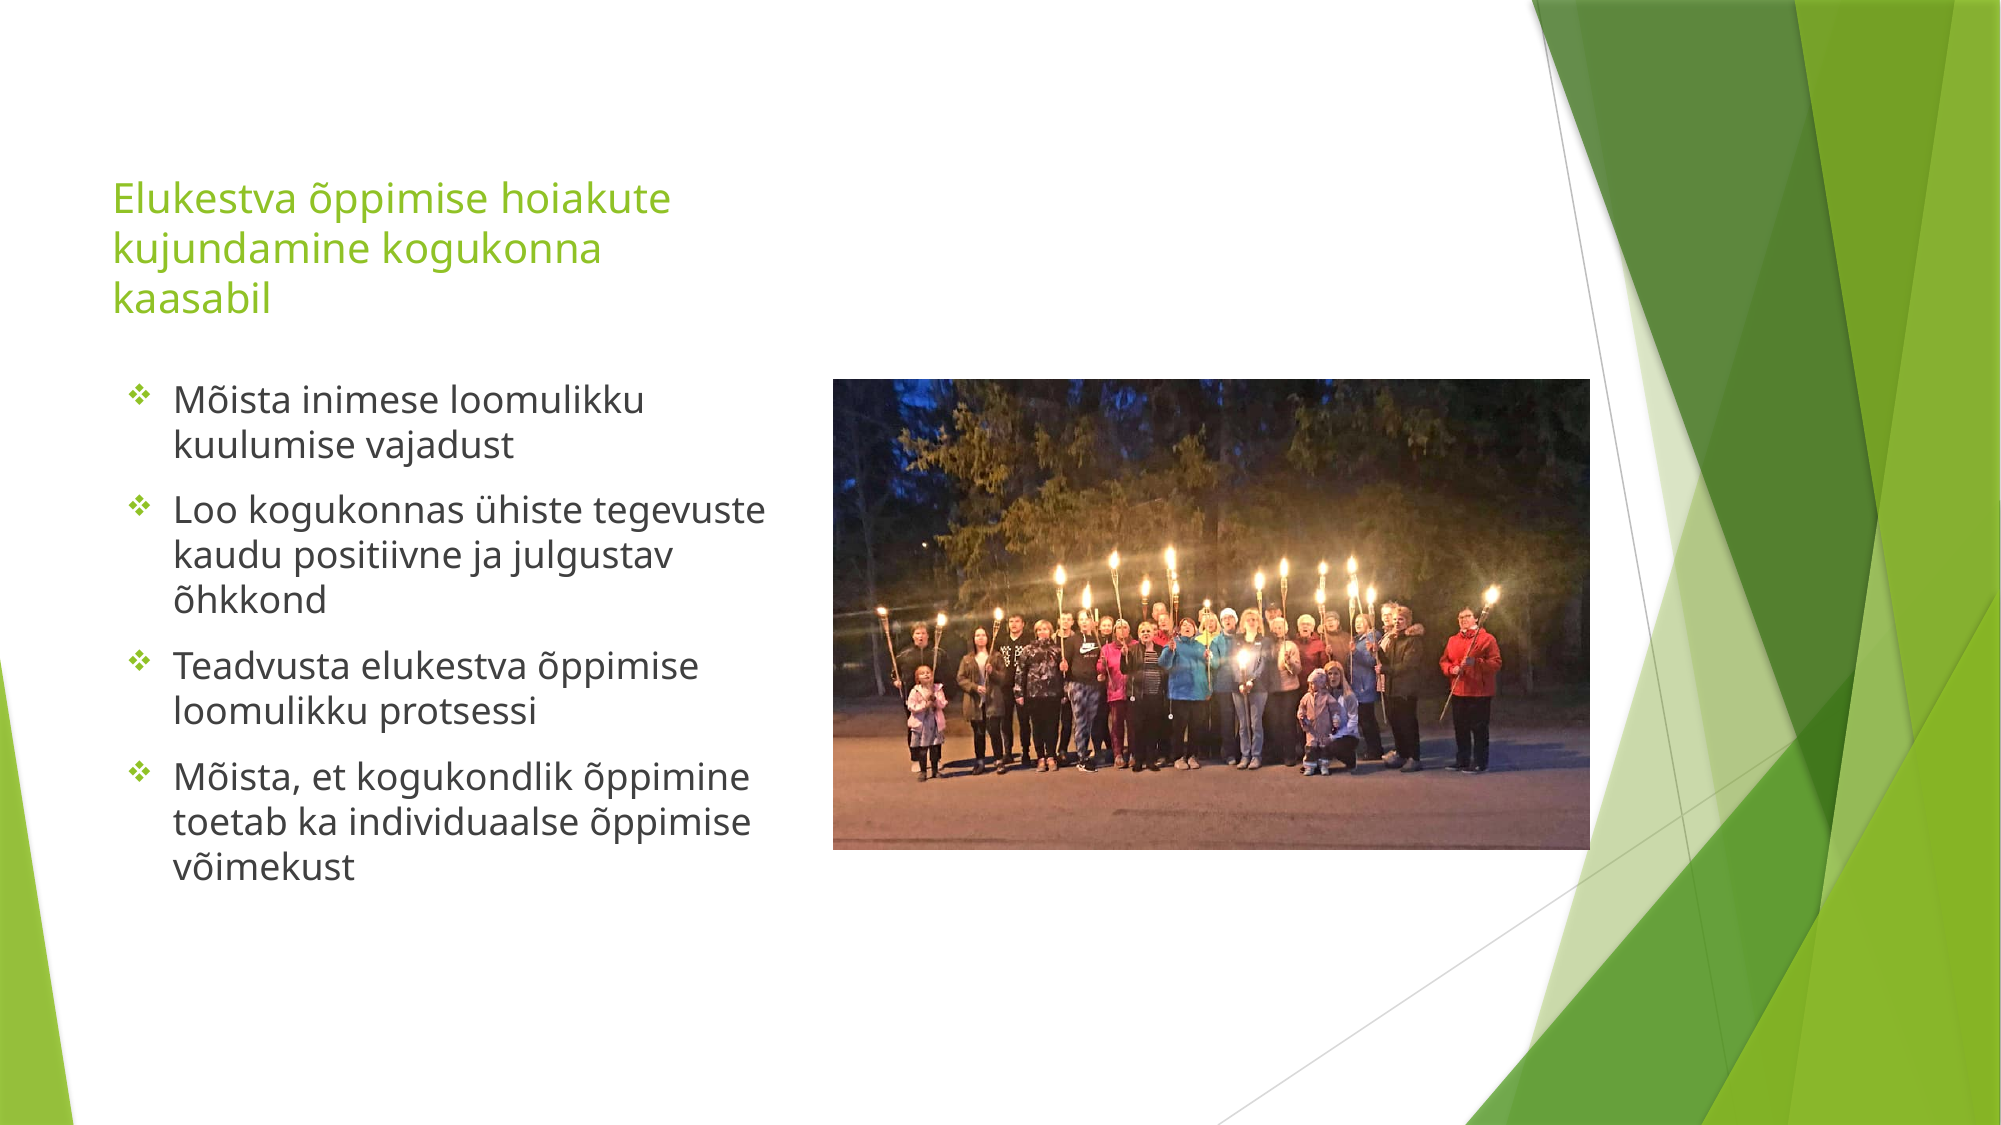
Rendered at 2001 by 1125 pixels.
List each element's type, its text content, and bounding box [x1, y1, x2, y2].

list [832, 379, 1591, 851]
list Mõista inimese loomulikku kuulumise vajadust Loo kogukonnas ühiste tegevuste kaudu positiivne ja julgustav õhkkond Teadvusta elukestva õppimise loomulikku protsessi Mõista, et kogukondlik õppimine toetab ka individuaalse õppimise võimekust [111, 368, 845, 991]
title Elukestva õppimise hoiakute kujundamine kogukonna kaasabil [97, 120, 731, 330]
